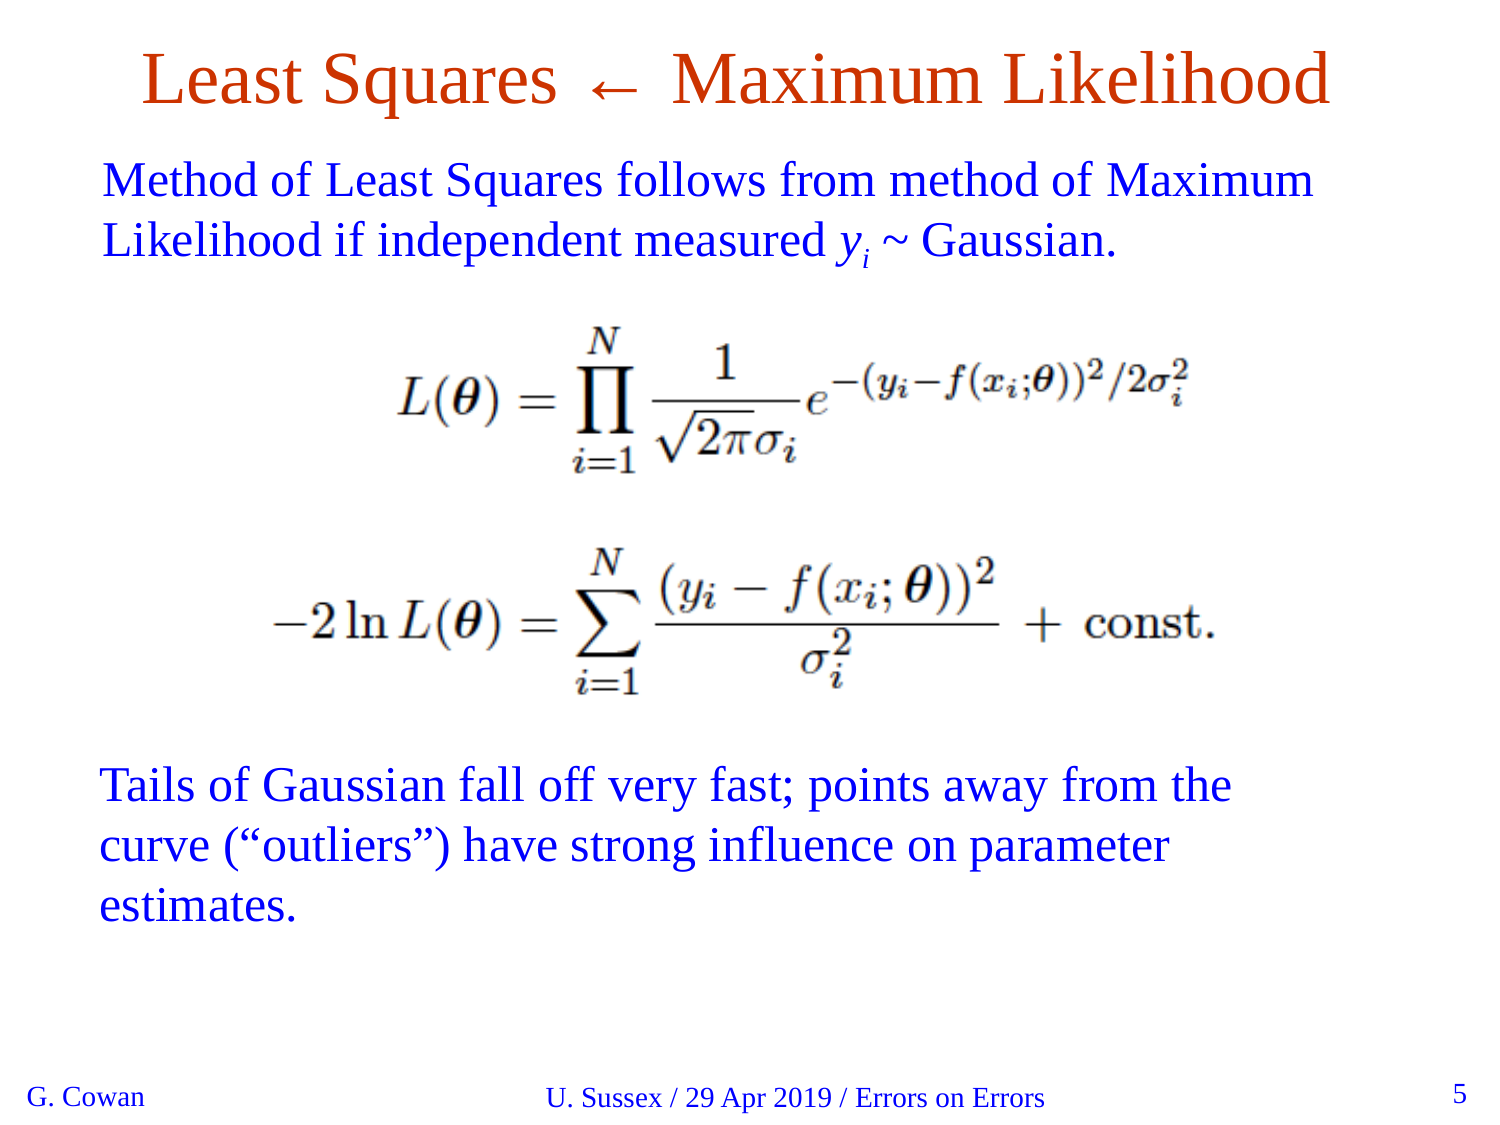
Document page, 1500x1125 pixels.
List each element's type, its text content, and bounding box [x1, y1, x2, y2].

picture [272, 536, 1228, 716]
slide_number G. Cowan [11, 1069, 253, 1114]
text_box Method of Least Squares follows from method of Maximum Likelihood if independent measured yi ~ Gaussian. [87, 138, 1331, 282]
picture [396, 318, 1197, 482]
footer U. Sussex / 29 Apr 2019 / Errors on Errors [312, 1070, 927, 1125]
text_box Least Squares ← Maximum Likelihood [66, 29, 1407, 119]
text_box Tails of Gaussian fall off very fast; points away from the curve (“outliers”) have strong influence on parameter estimates. [84, 744, 1313, 940]
slide_number 5 [927, 1066, 1483, 1125]
